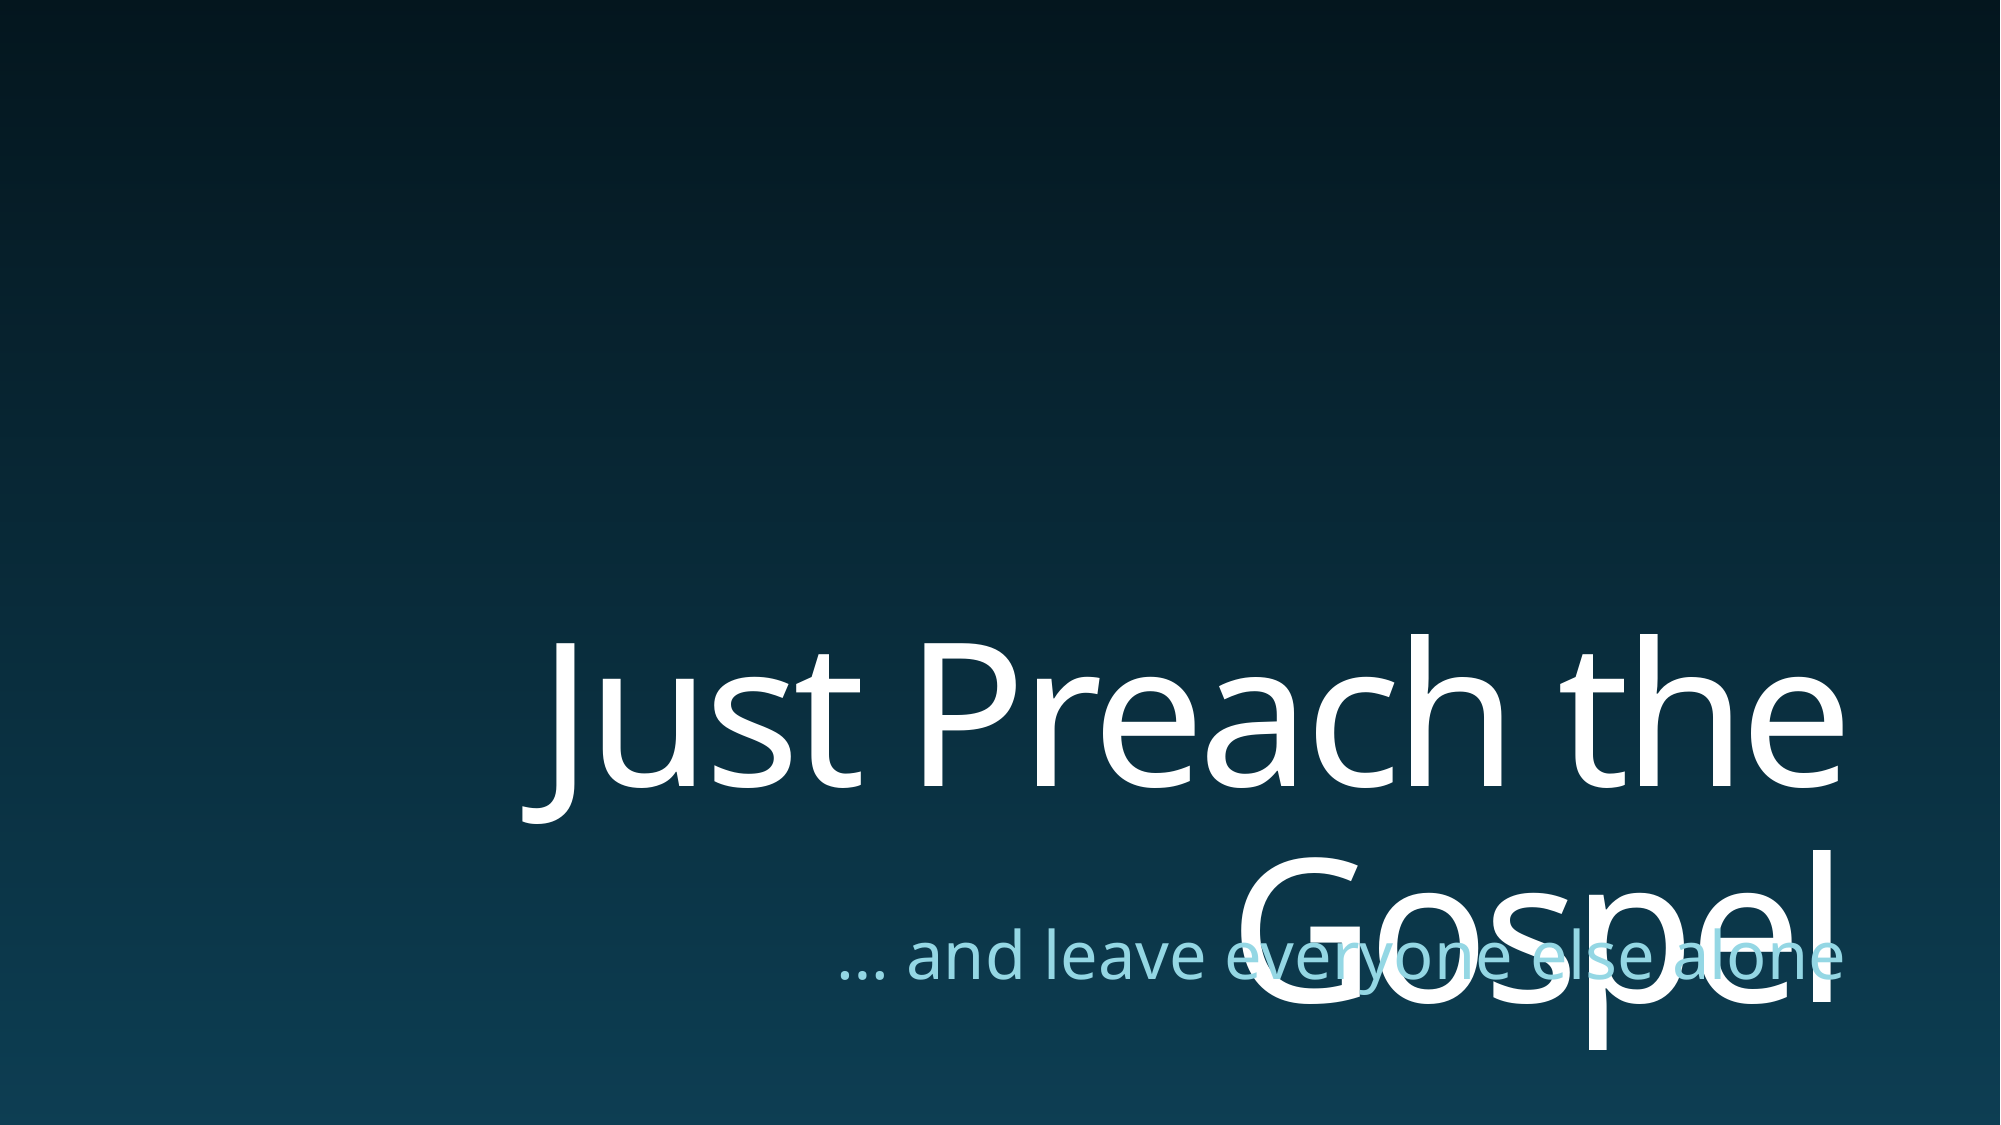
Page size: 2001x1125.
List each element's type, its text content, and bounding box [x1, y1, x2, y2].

subtitle … and leave everyone else alone [362, 877, 1863, 1002]
title Just Preach the Gospel [362, 606, 1863, 876]
